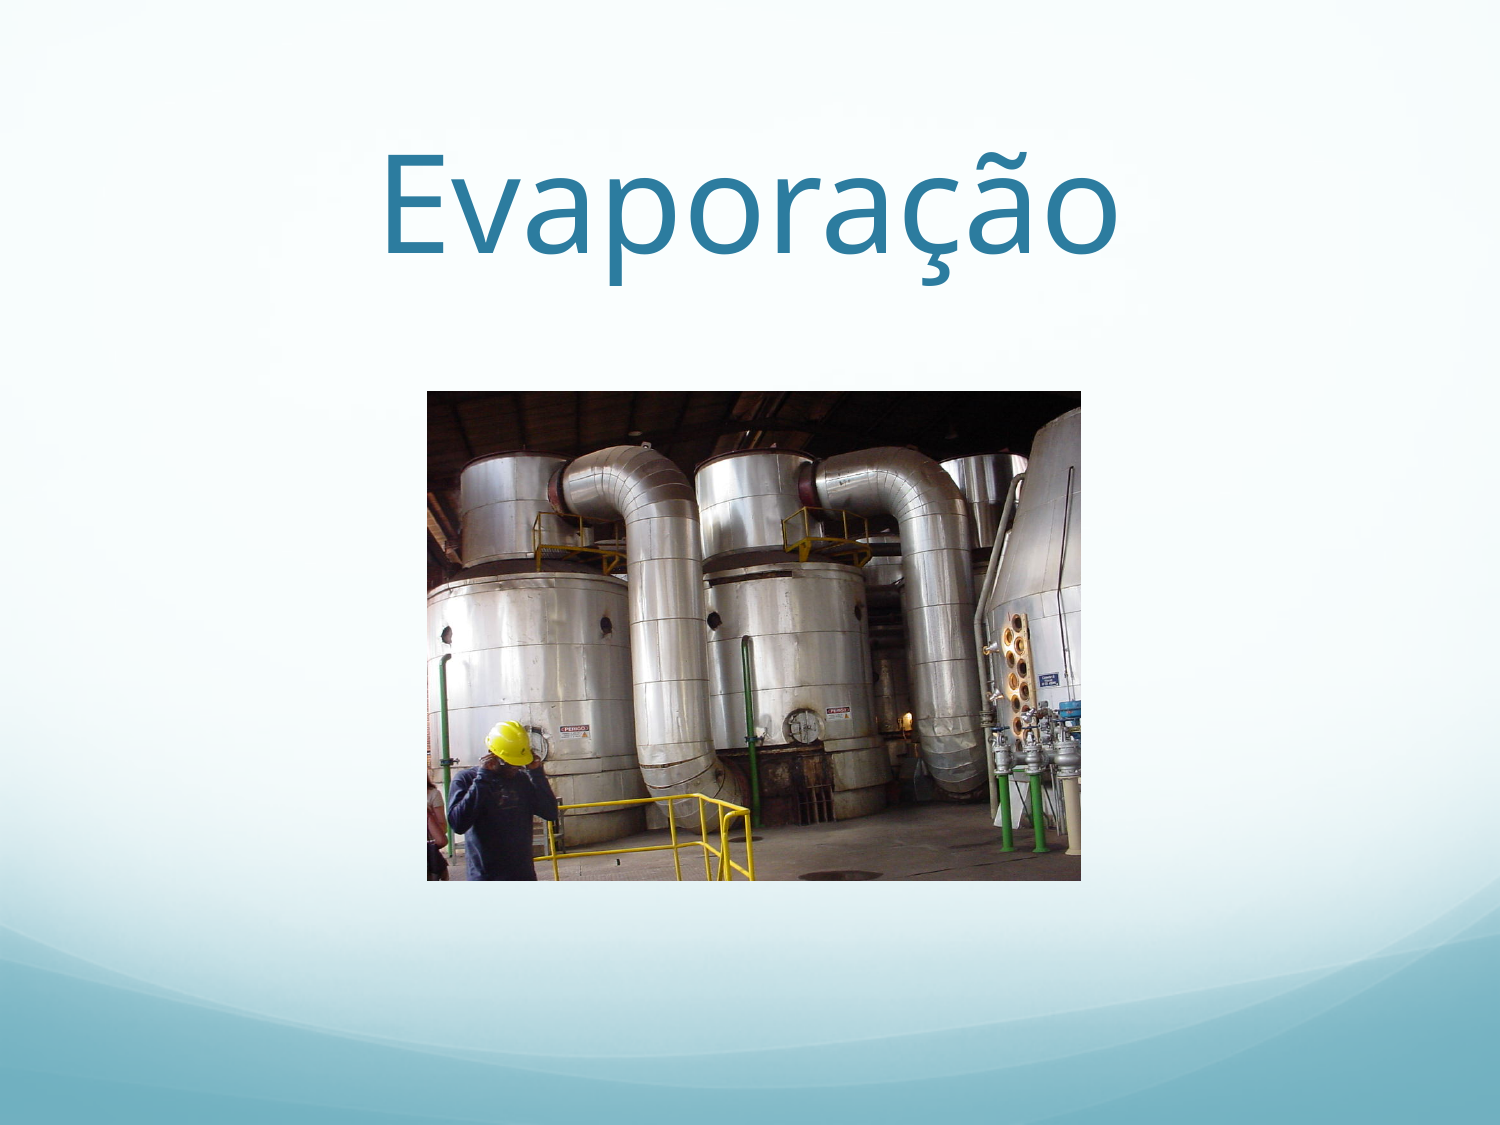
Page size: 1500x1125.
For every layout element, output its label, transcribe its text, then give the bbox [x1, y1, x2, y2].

text_box Evaporação [216, 108, 1283, 392]
picture [427, 390, 1081, 881]
